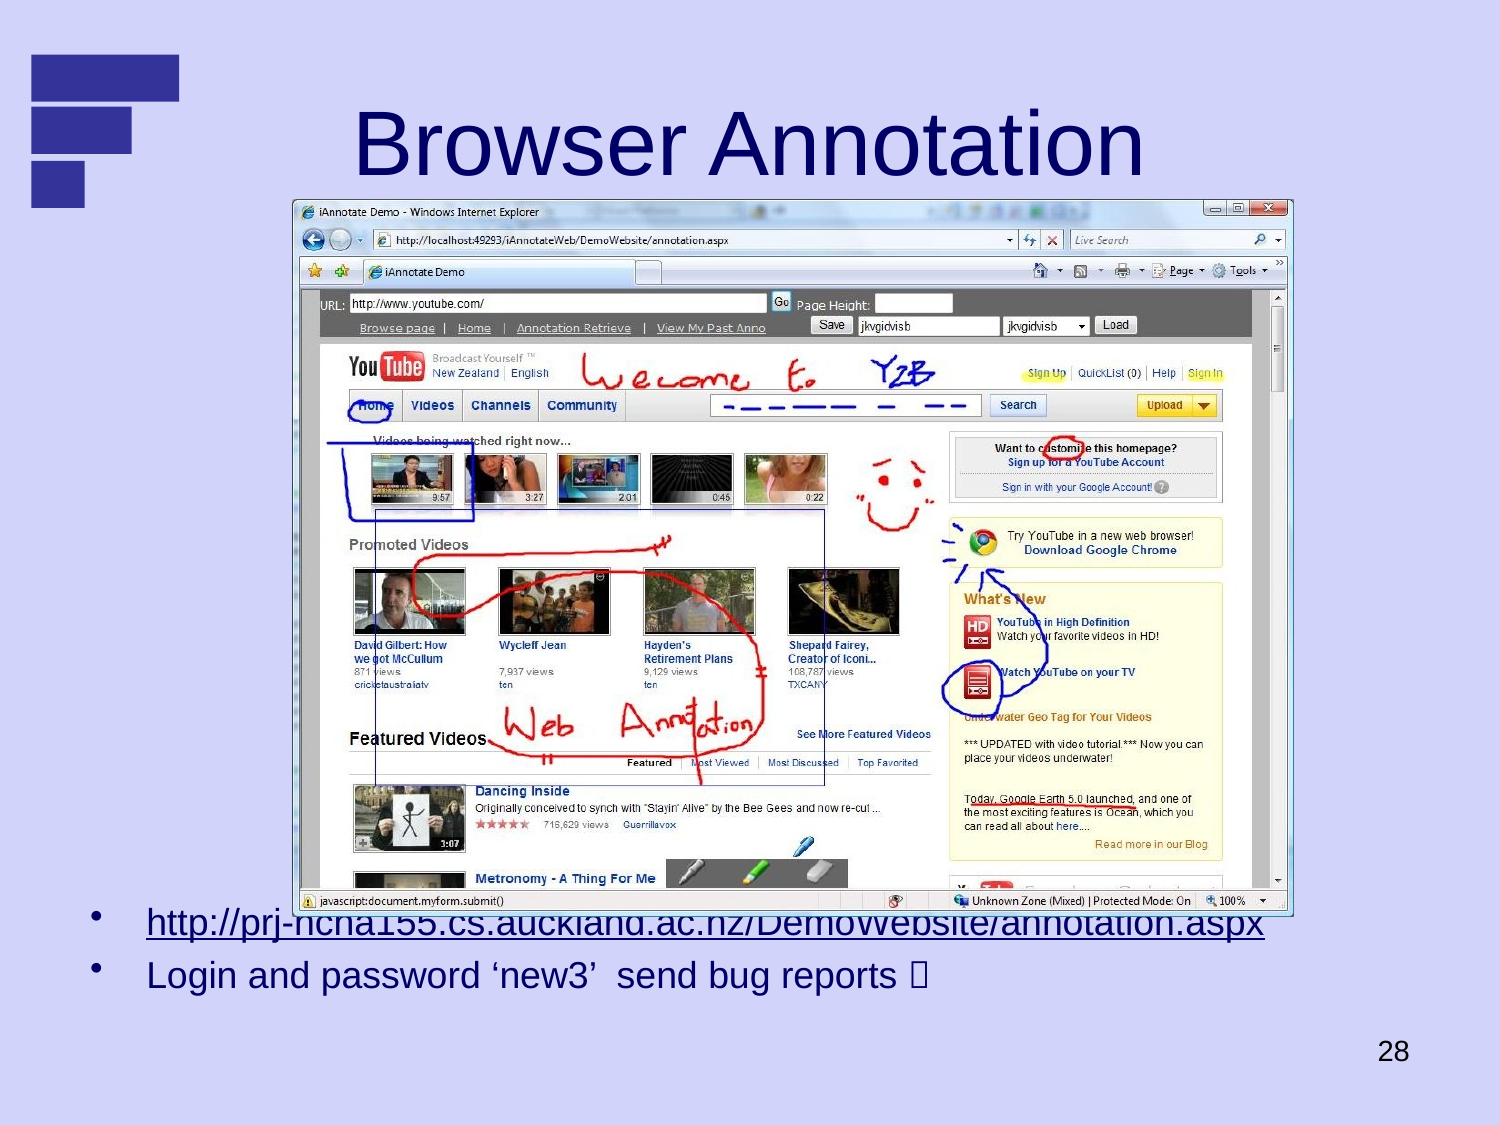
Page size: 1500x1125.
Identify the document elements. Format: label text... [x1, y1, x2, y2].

title Browser Annotation [74, 44, 1426, 233]
slide_number 28 [1074, 1024, 1426, 1103]
picture [292, 198, 1294, 917]
list http://prj-hcha155.cs.auckland.ac.nz/DemoWebsite/annotation.aspx Login and password ‘new3’ send bug reports  [74, 890, 1430, 1006]
